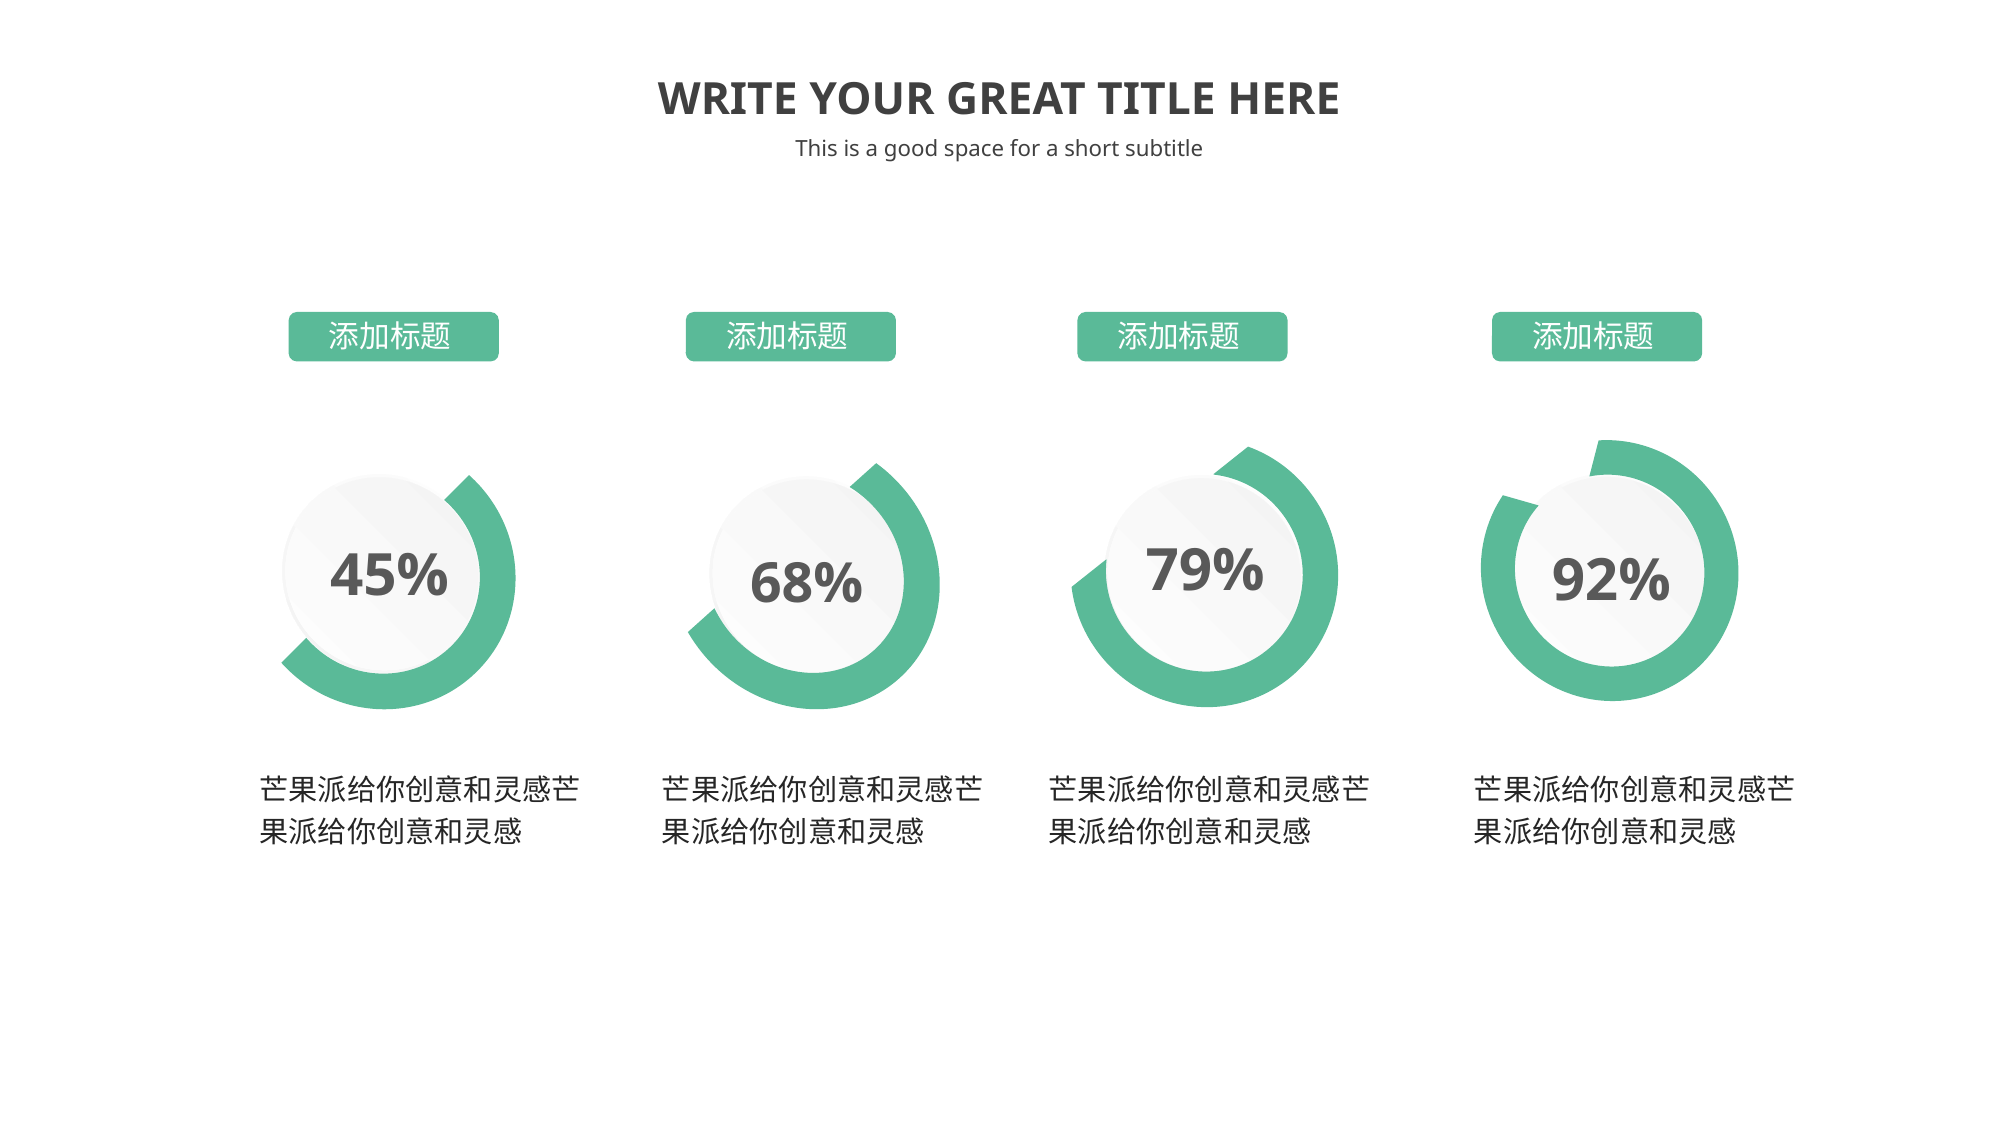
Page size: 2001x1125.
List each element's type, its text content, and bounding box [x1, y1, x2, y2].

text_box [1480, 495, 1510, 651]
text_box [1534, 675, 1690, 702]
text_box [1214, 446, 1293, 473]
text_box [1077, 309, 1288, 362]
text_box [1120, 676, 1292, 708]
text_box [283, 472, 495, 675]
text_box [1719, 504, 1739, 642]
text_box [864, 463, 890, 474]
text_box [1491, 309, 1703, 362]
text_box 芒果派给你创意和灵感芒果派给你创意和灵感 [244, 756, 605, 856]
text_box 芒果派给你创意和灵感芒果派给你创意和灵感 [1033, 756, 1395, 856]
text_box 芒果派给你创意和灵感芒果派给你创意和灵感 [646, 756, 1008, 856]
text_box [1510, 472, 1719, 675]
text_box [687, 612, 710, 662]
text_box [908, 494, 940, 670]
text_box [685, 309, 896, 362]
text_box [288, 309, 499, 362]
text_box [293, 675, 474, 710]
text_box 芒果派给你创意和灵感芒果派给你创意和灵感 [1458, 756, 1820, 856]
text_box [1071, 559, 1106, 662]
text_box [726, 677, 901, 710]
text_box [1590, 440, 1692, 472]
text_box [495, 506, 516, 650]
text_box [1313, 496, 1339, 654]
text_box WRITE YOUR GREAT TITLE HERE [642, 63, 1357, 132]
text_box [1106, 473, 1313, 676]
text_box This is a good space for a short subtitle [780, 126, 1219, 168]
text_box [710, 474, 908, 677]
